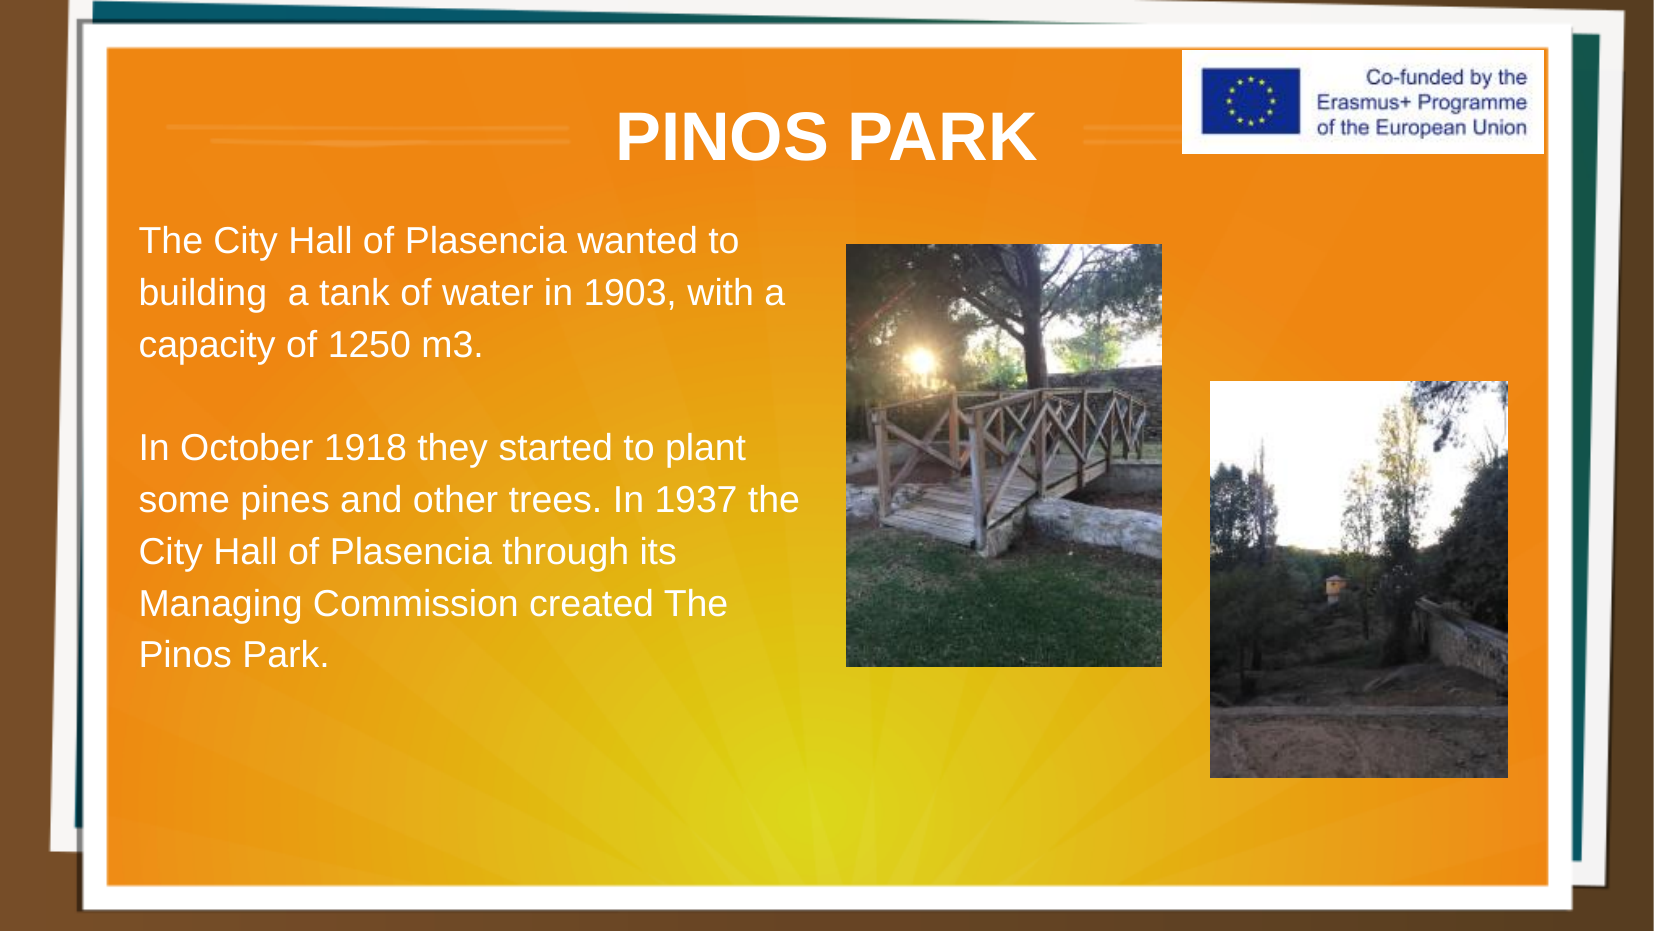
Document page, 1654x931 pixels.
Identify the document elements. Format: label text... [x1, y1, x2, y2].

text_box The City Hall of Plasencia wanted to building a tank of water in 1903, with a capacity of 1250 m3. In October 1918 they started to plant some pines and other trees. In 1937 the City Hall of Plasencia through its Managing Commission created The Pinos Park. [138, 209, 822, 768]
text_box PINOS PARK [566, 56, 1087, 210]
picture [0, 0, 1654, 931]
